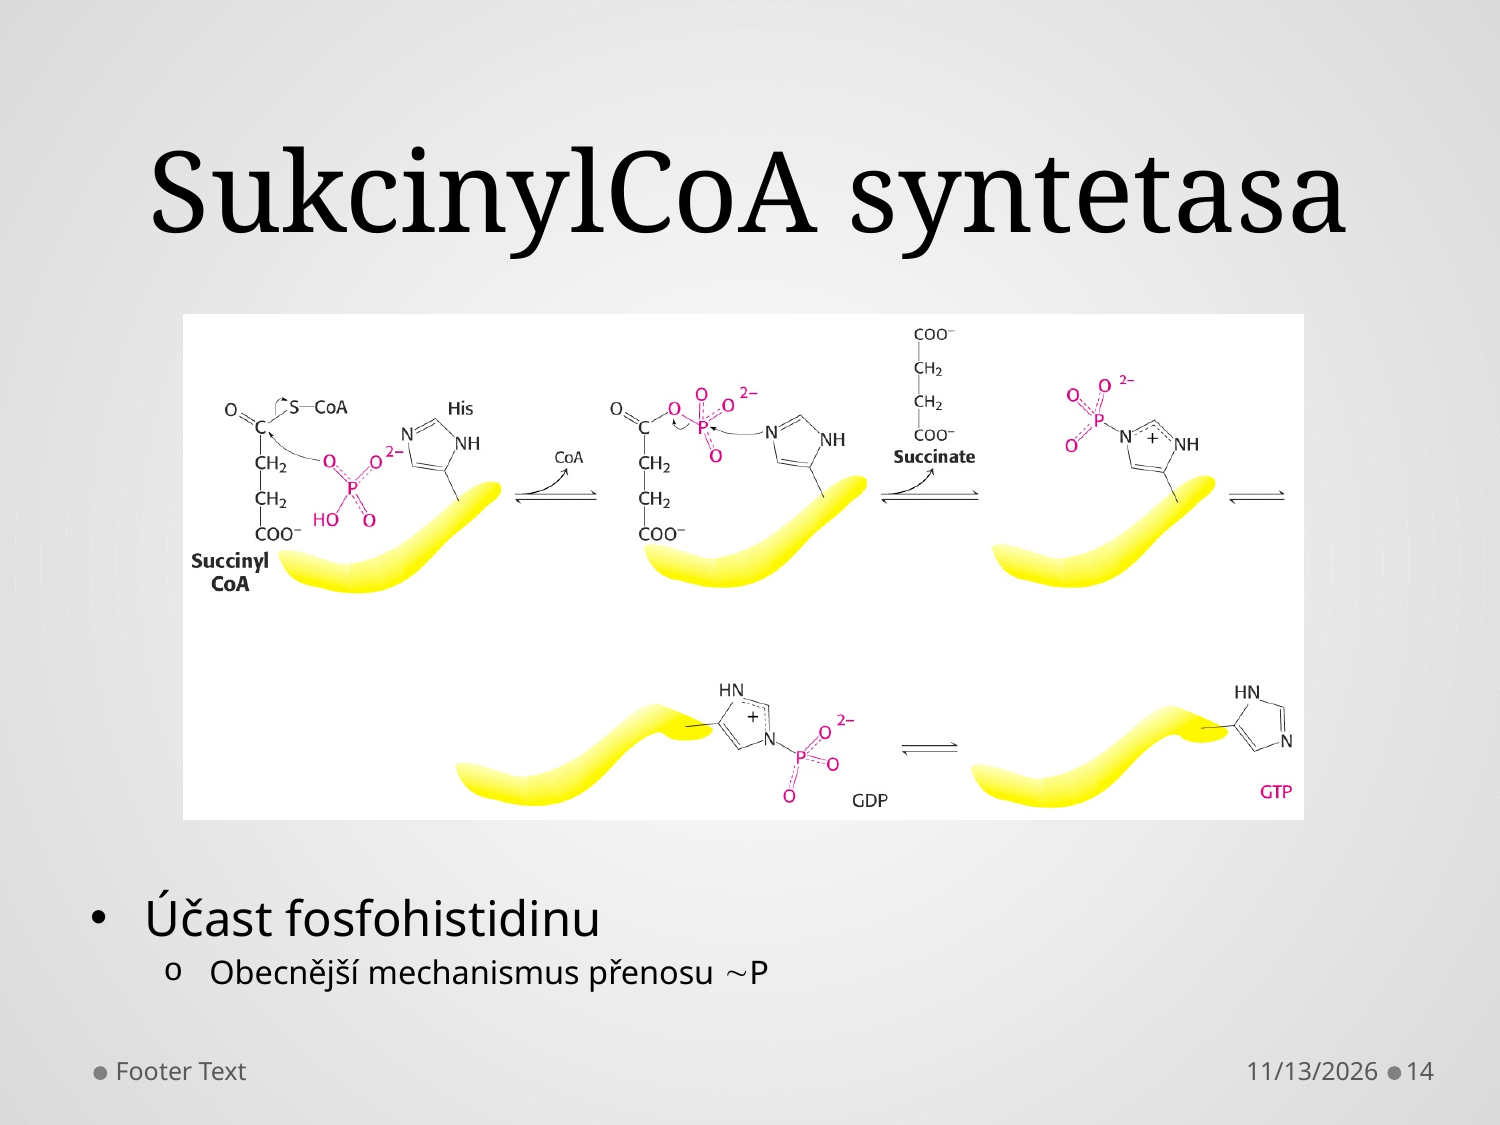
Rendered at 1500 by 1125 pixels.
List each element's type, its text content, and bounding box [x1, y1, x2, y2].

list Účast fosfohistidinu Obecnější mechanismus přenosu P [75, 262, 1425, 1005]
slide_number 14 [1401, 1042, 1494, 1103]
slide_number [1043, 1042, 1386, 1103]
picture [182, 314, 1304, 821]
title SukcinylCoA syntetasa [75, 0, 1425, 262]
footer Footer Text [108, 1042, 576, 1103]
